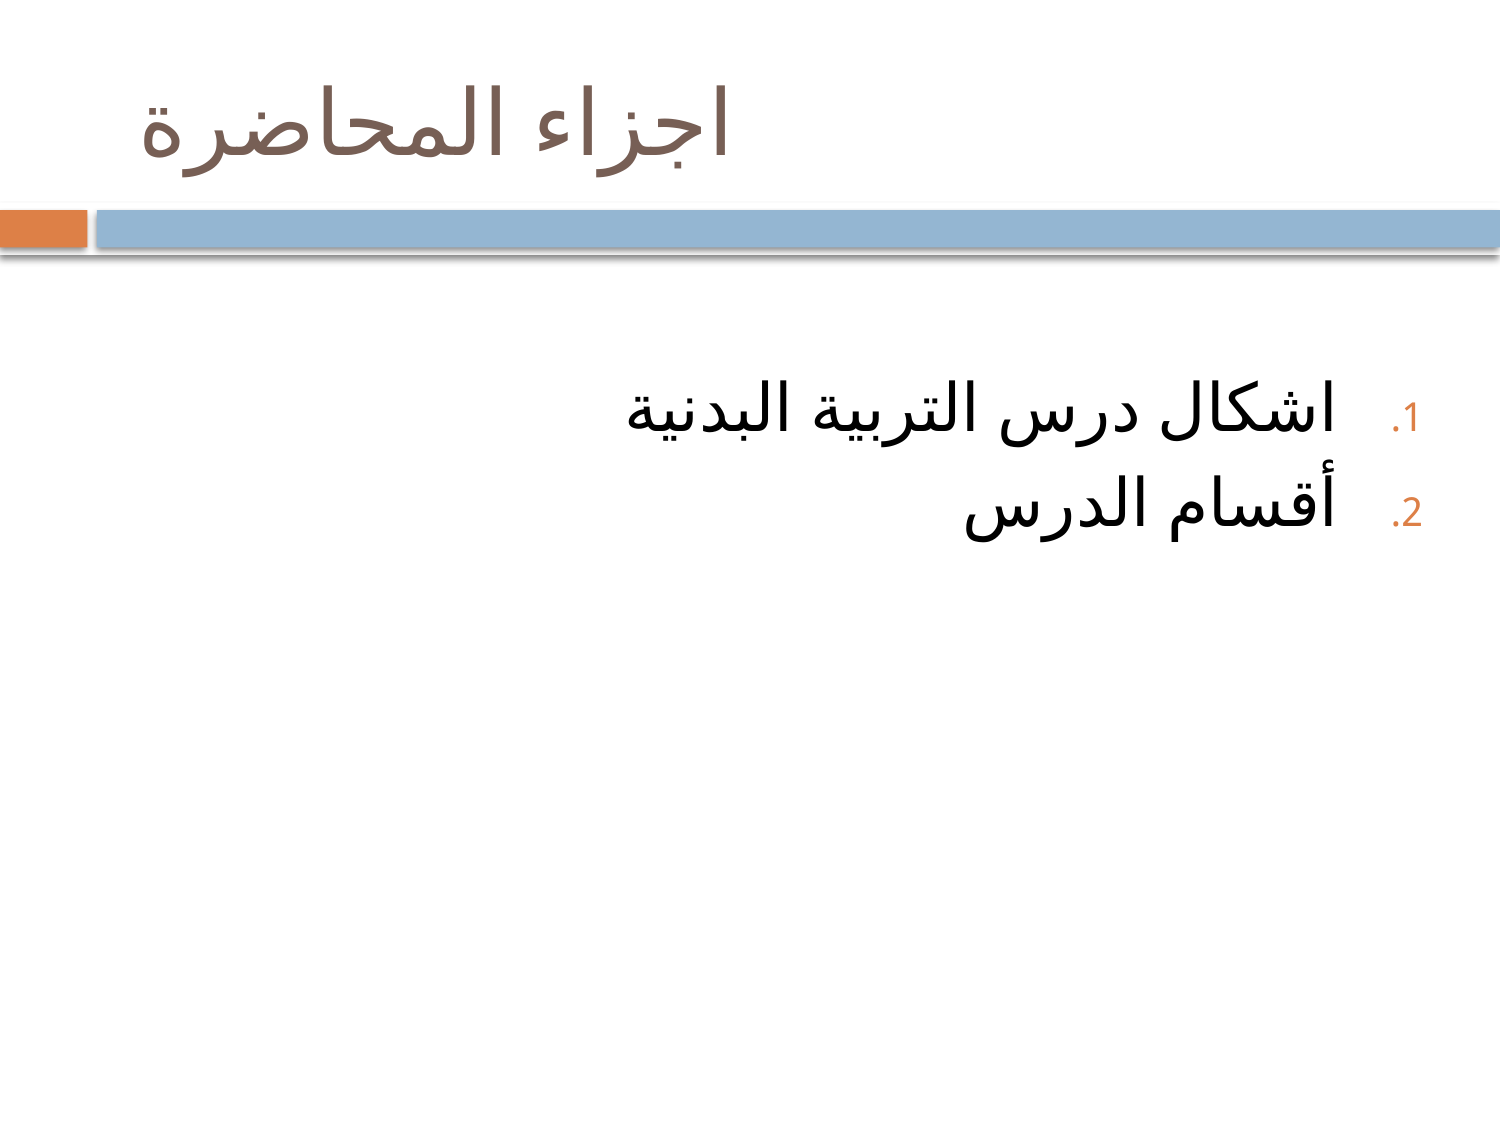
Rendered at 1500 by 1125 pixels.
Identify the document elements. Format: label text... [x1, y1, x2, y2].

list اشكال درس التربية البدنية أقسام الدرس [100, 262, 1438, 1000]
title اجزاء المحاضرة [100, 37, 1438, 200]
